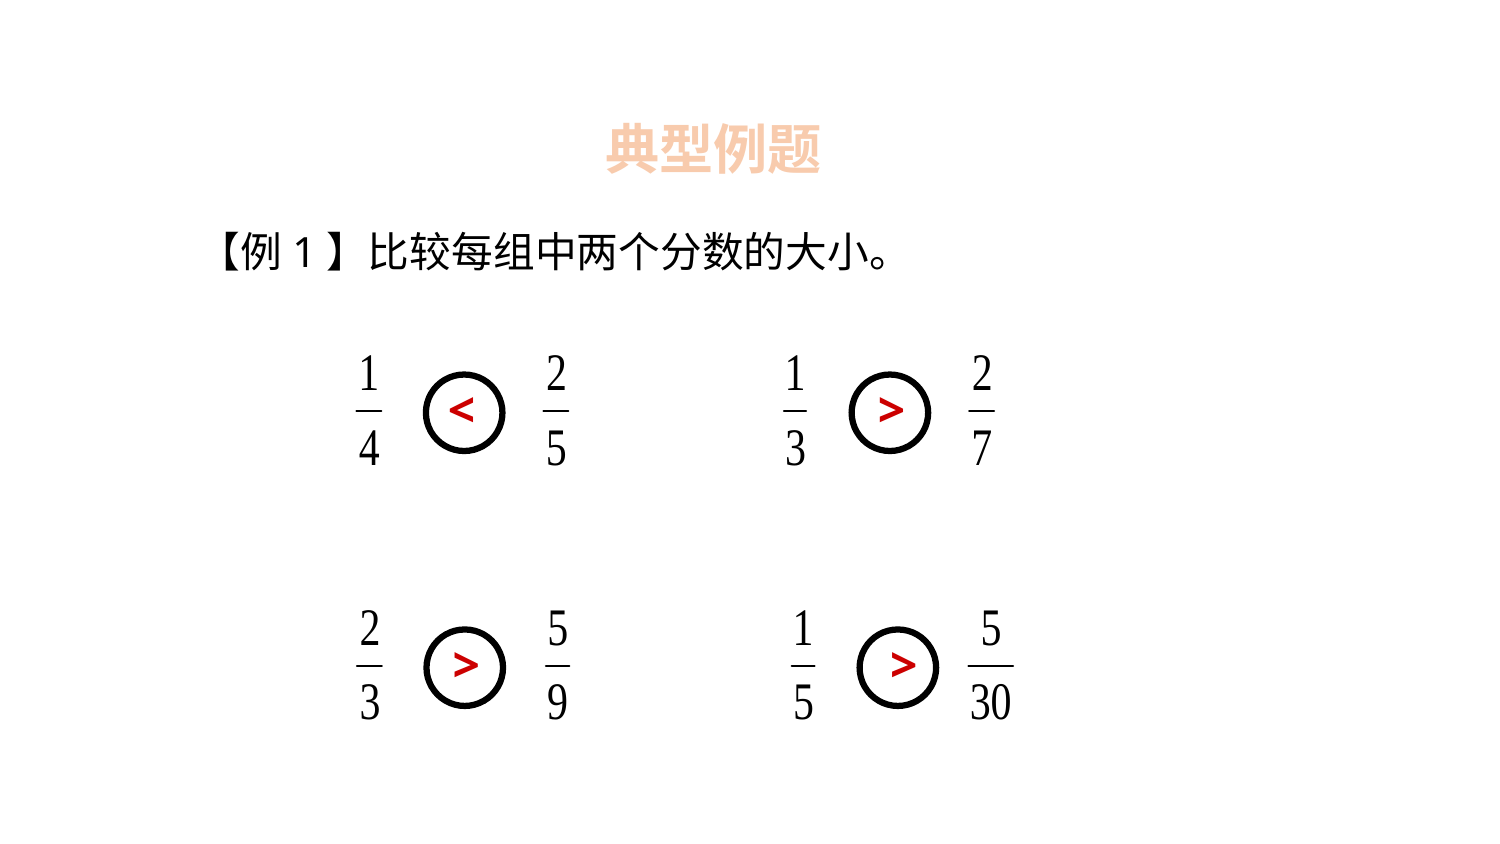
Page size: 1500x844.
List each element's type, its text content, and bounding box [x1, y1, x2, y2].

text_box [850, 380, 915, 453]
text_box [538, 595, 578, 732]
text_box < [436, 374, 487, 443]
text_box [858, 633, 923, 707]
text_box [349, 340, 392, 477]
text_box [961, 595, 1021, 732]
text_box [492, 639, 505, 696]
text_box > [441, 629, 492, 698]
text_box [929, 643, 938, 692]
text_box [439, 380, 504, 453]
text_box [349, 595, 392, 732]
text_box [424, 385, 436, 441]
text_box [776, 340, 816, 477]
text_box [784, 595, 824, 732]
text_box 【例1】比较每组中两个分数的大小。 [187, 220, 1209, 281]
text_box [425, 636, 490, 707]
text_box > [879, 629, 929, 698]
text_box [536, 340, 579, 477]
text_box > [867, 374, 917, 443]
text_box [917, 384, 930, 442]
text_box 典型例题 [593, 110, 833, 186]
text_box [962, 340, 1005, 477]
